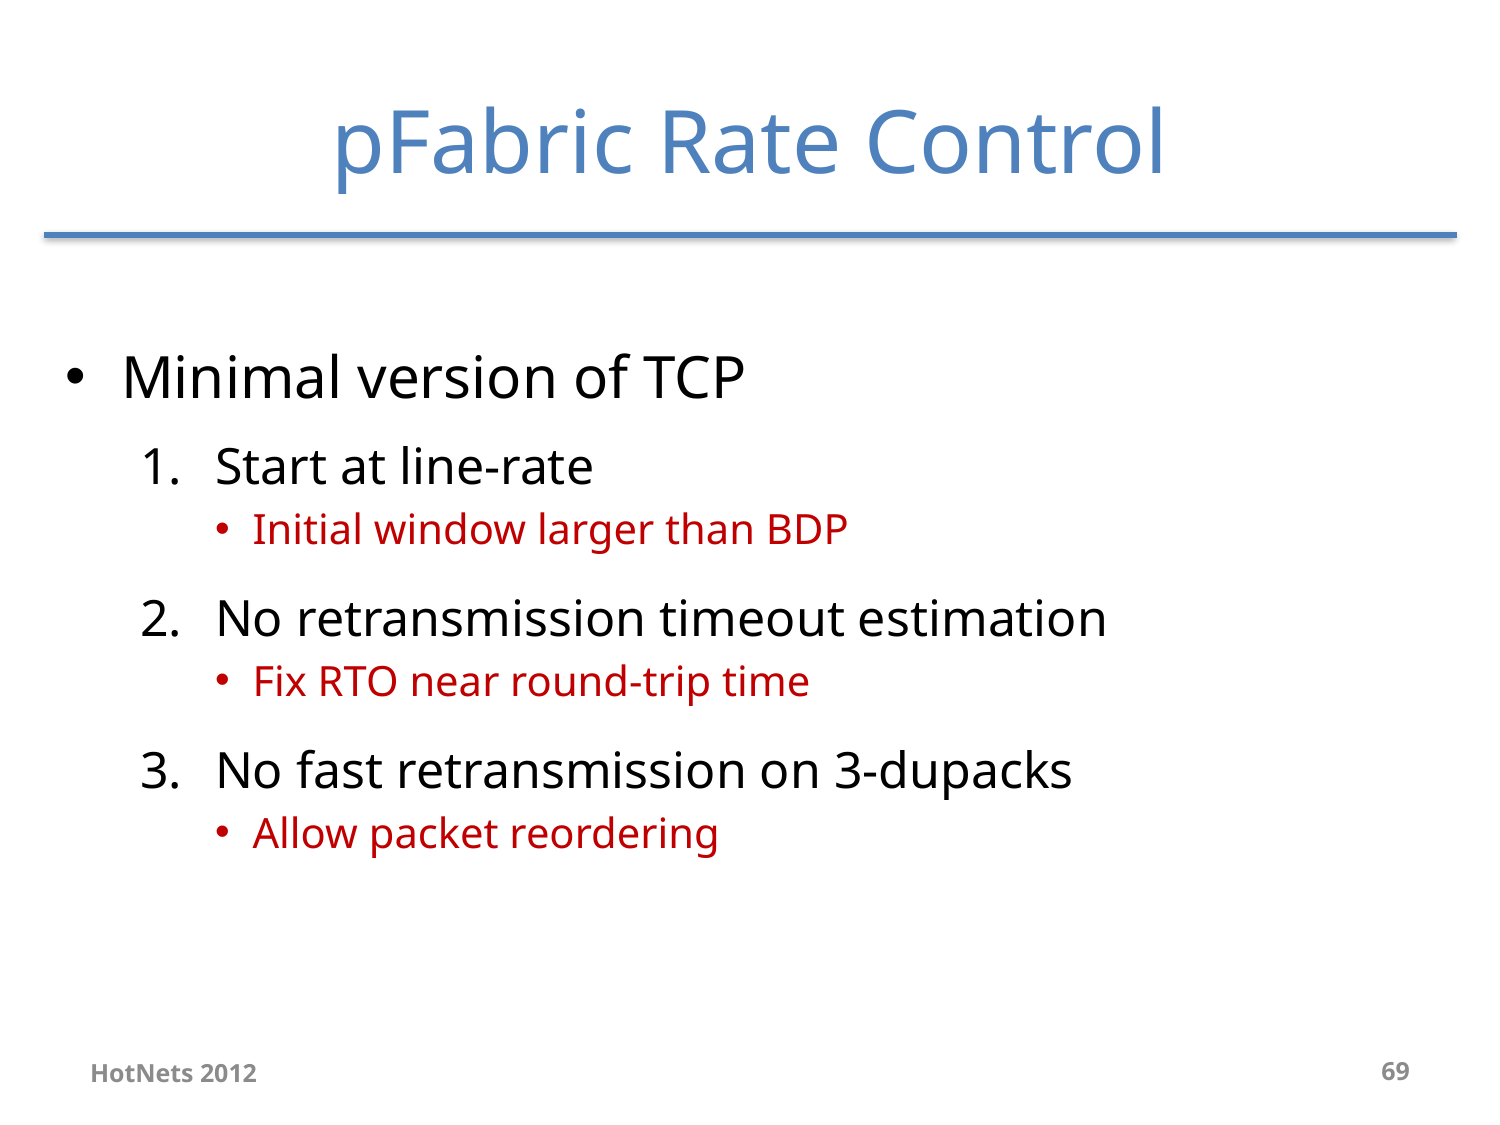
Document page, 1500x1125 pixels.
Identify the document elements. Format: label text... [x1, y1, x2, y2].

title pFabric Rate Control [75, 45, 1425, 233]
slide_number 69 [1074, 1042, 1425, 1103]
list Minimal version of TCP Start at line-rate Initial window larger than BDP No retransmission timeout estimation Fix RTO near round-trip time No fast retransmission on 3-dupacks Allow packet reordering [50, 332, 1425, 1050]
slide_number HotNets 2012 [75, 1042, 425, 1103]
